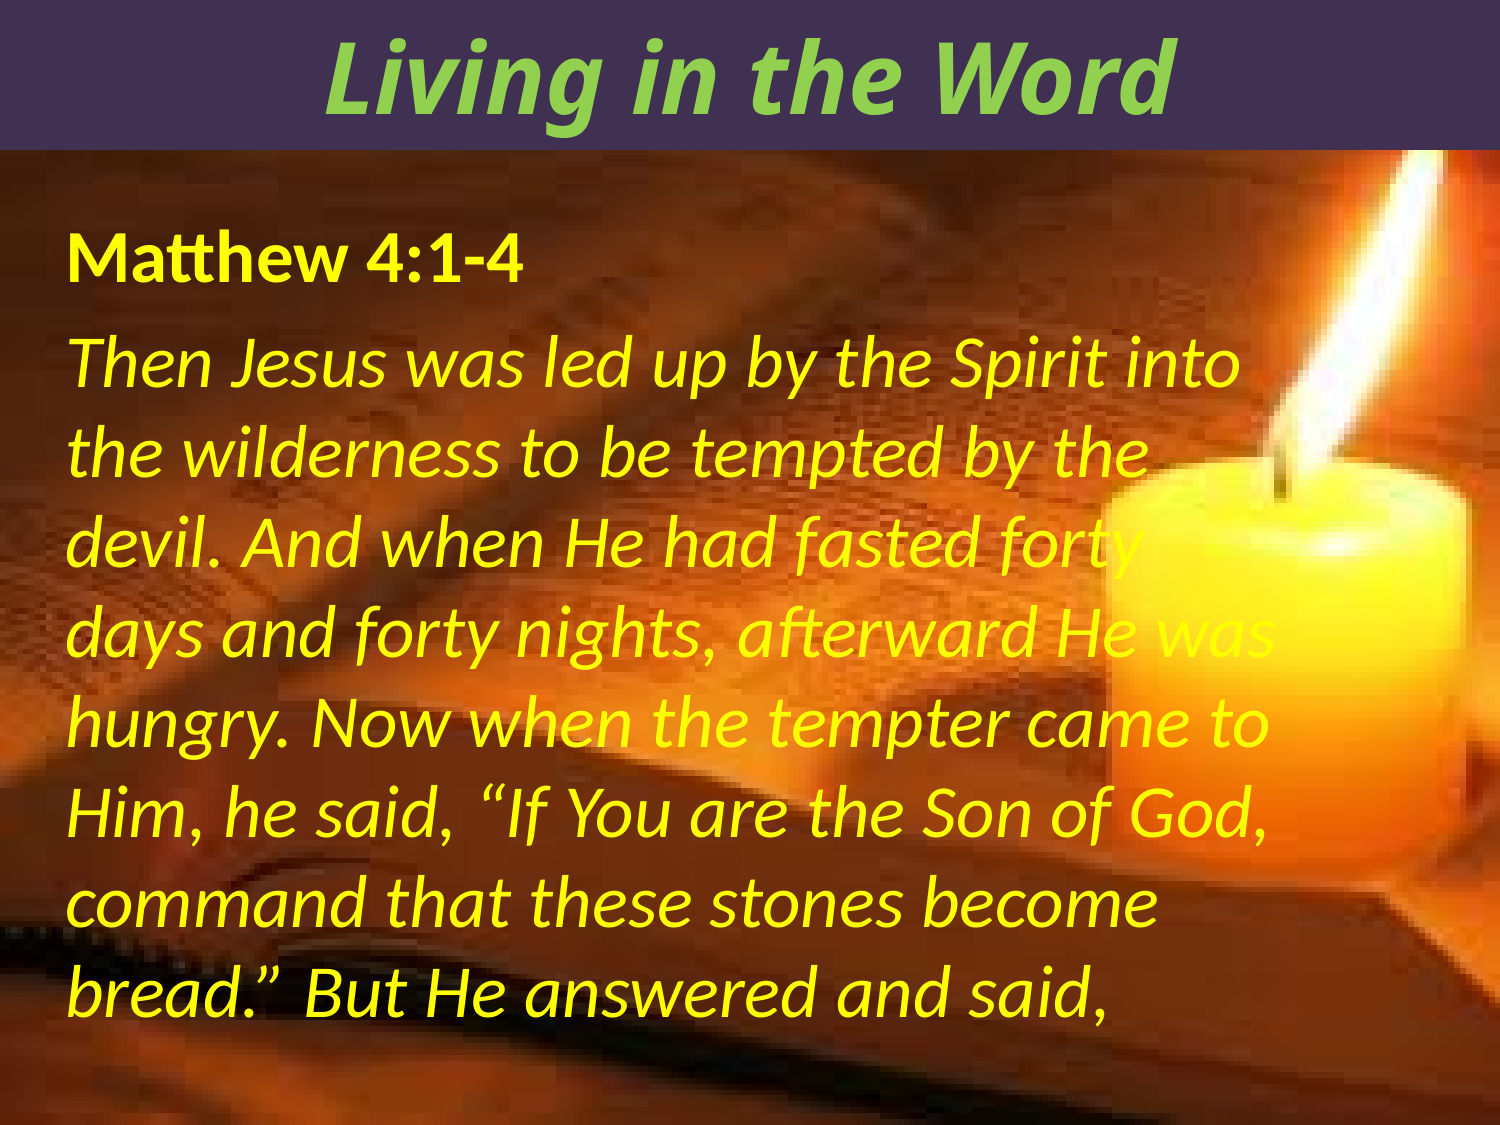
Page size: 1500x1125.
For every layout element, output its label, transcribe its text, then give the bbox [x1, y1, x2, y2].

picture [0, 150, 1500, 1125]
subtitle Matthew 4:1-4 Then Jesus was led up by the Spirit into the wilderness to be tempted by the devil. And when He had fasted forty days and forty nights, afterward He was hungry. Now when the tempter came to Him, he said, “If You are the Son of God, command that these stones become bread.” But He answered and said, [50, 200, 1313, 1075]
text_box Living in the Word [0, 0, 1500, 150]
